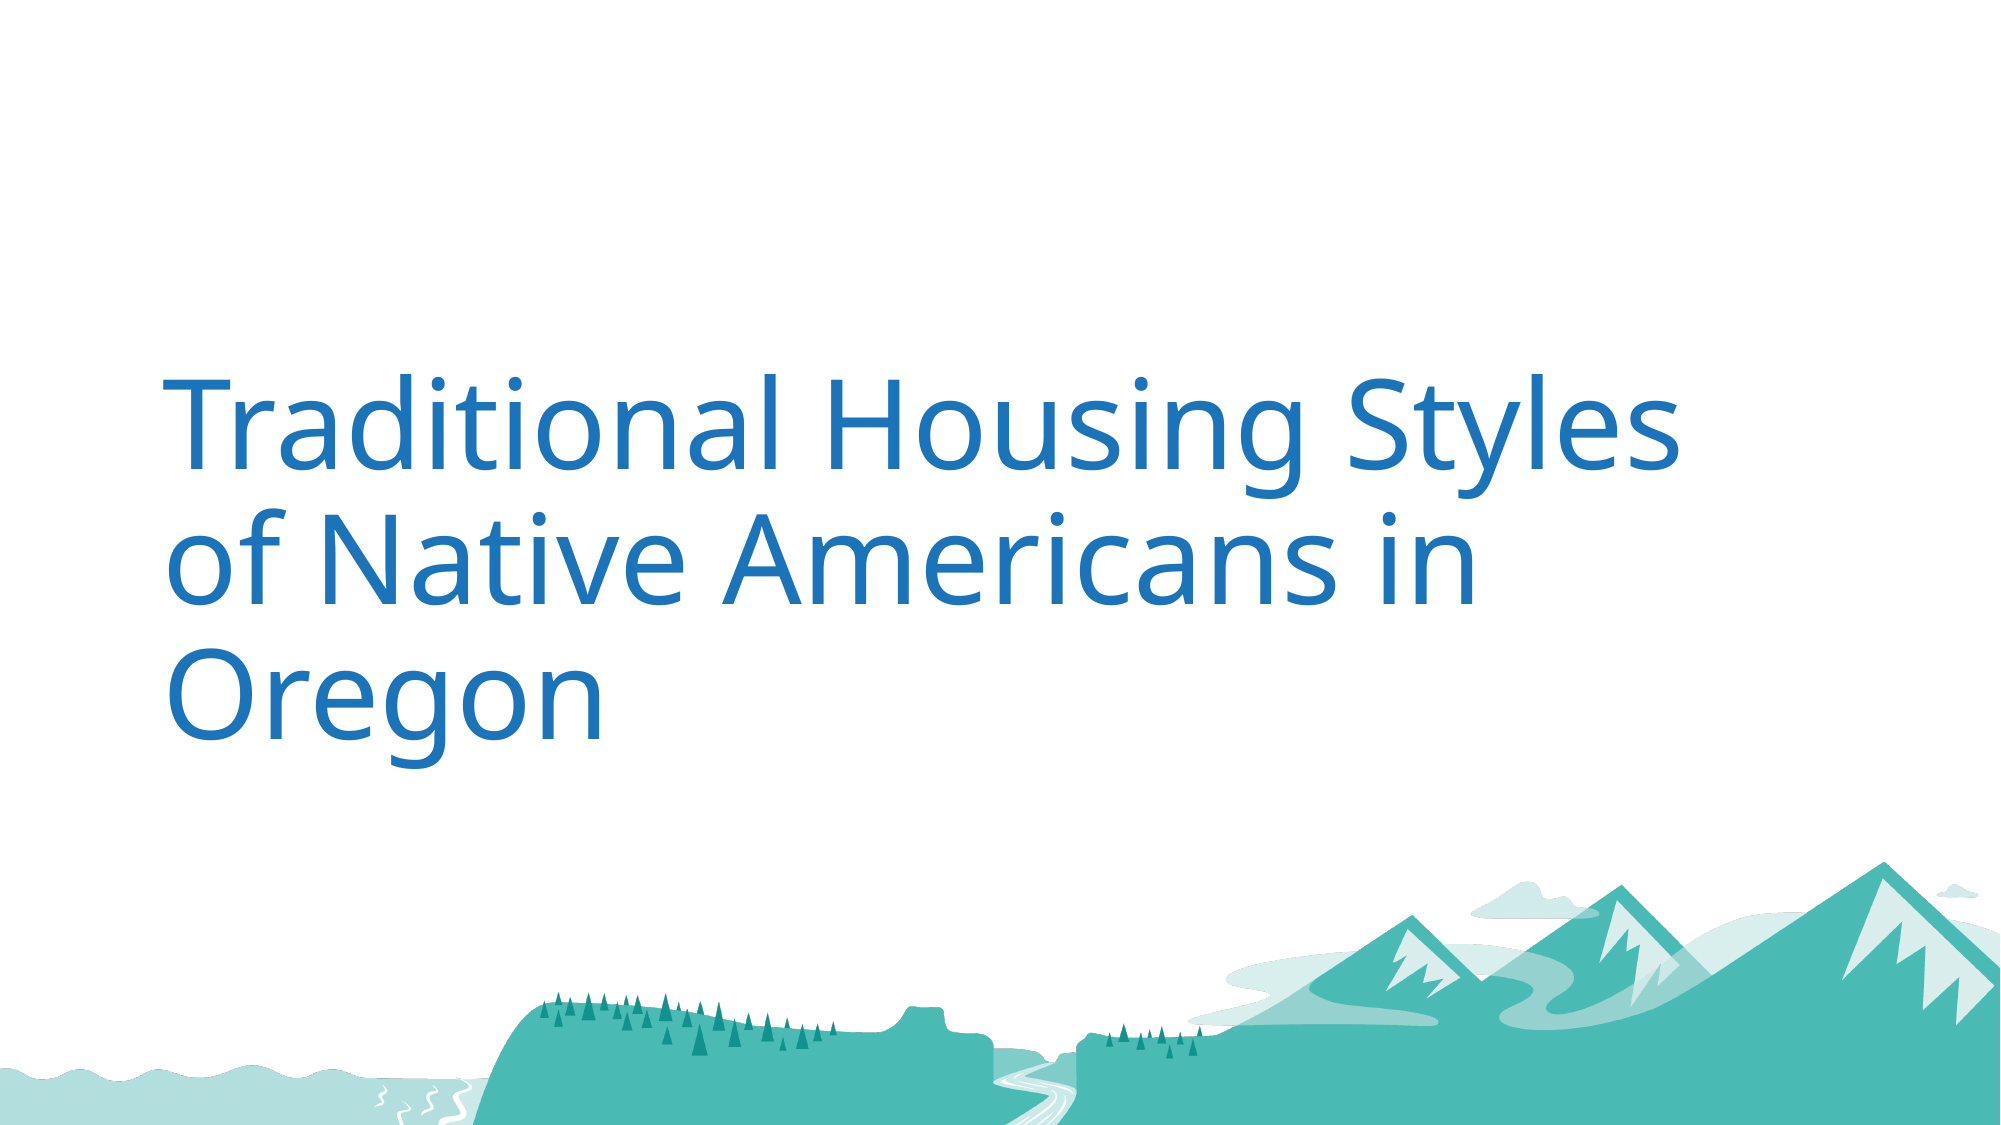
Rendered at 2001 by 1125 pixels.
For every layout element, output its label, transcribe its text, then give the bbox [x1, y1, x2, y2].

picture [0, 847, 2000, 1125]
title Traditional Housing Styles of Native Americans in Oregon [162, 307, 1813, 788]
